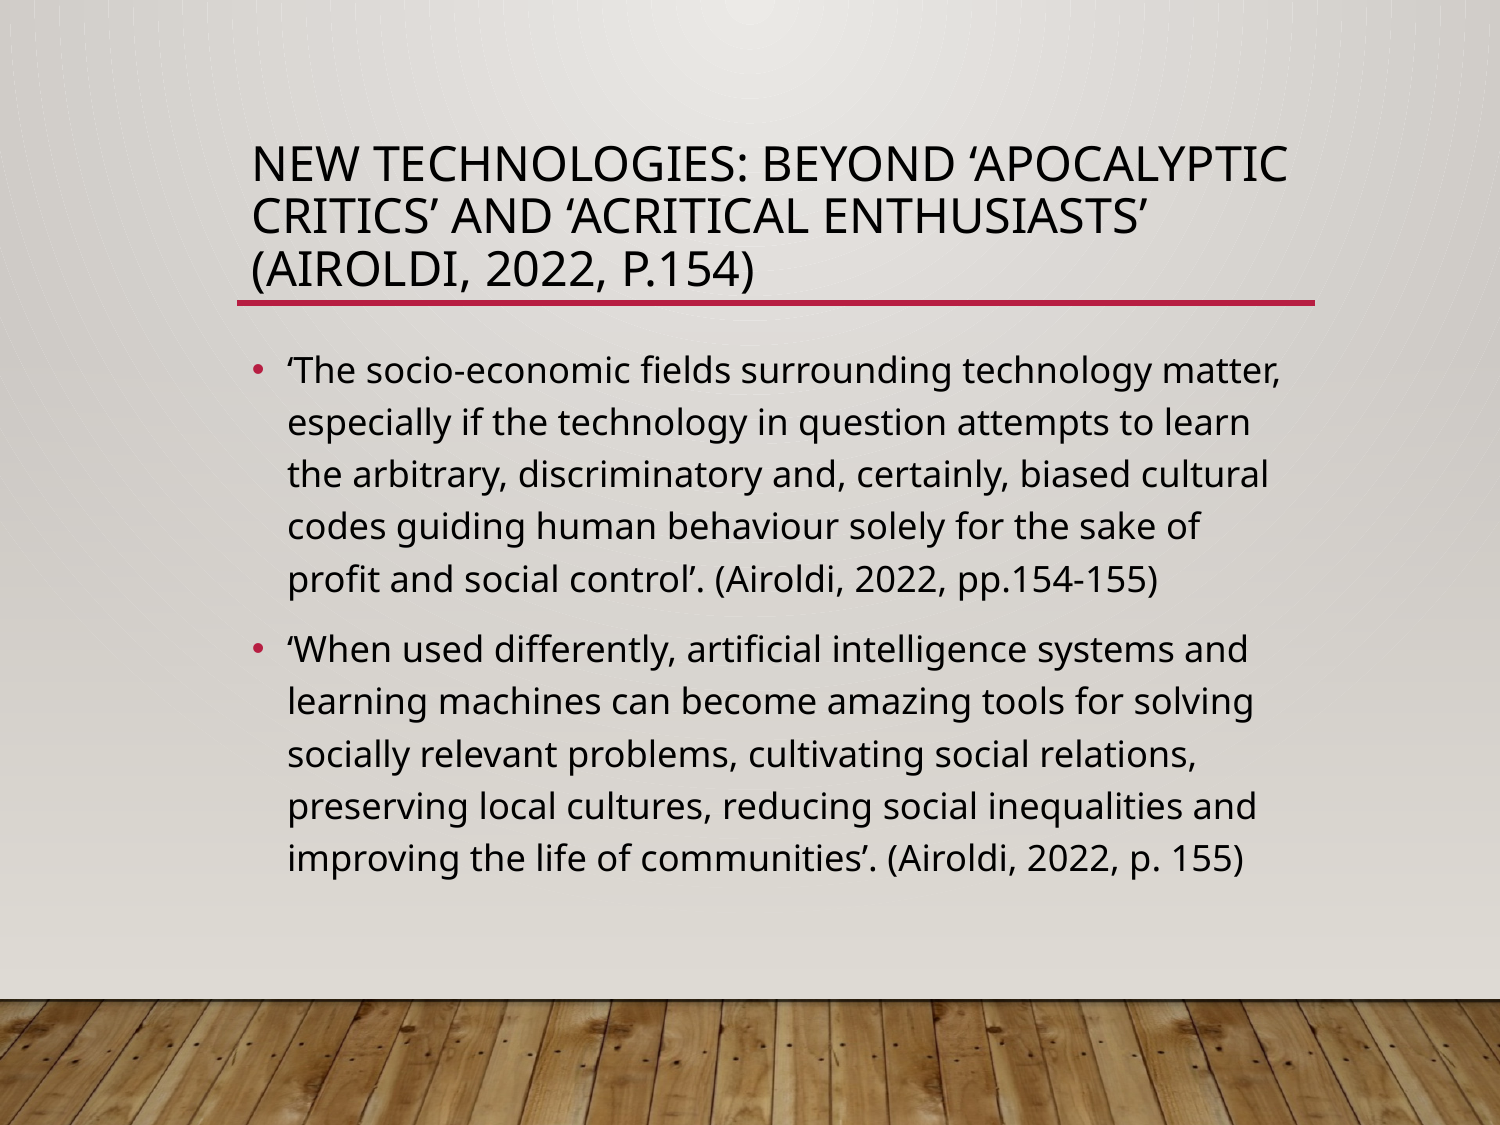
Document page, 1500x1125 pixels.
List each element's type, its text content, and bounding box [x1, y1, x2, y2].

list ‘The socio-economic fields surrounding technology matter, especially if the technology in question attempts to learn the arbitrary, discriminatory and, certainly, biased cultural codes guiding human behaviour solely for the sake of profit and social control’. (Airoldi, 2022, pp.154-155) ‘When used differently, artificial intelligence systems and learning machines can become amazing tools for solving socially relevant problems, cultivating social relations, preserving local cultures, reducing social inequalities and improving the life of communities’. (Airoldi, 2022, p. 155) [236, 330, 1315, 897]
picture [0, 999, 1500, 1125]
title New technologies: beyond ‘apocalyptic critics’ and ‘acritical enthusiasts’ (Airoldi, 2022, p.154) [236, 131, 1315, 305]
